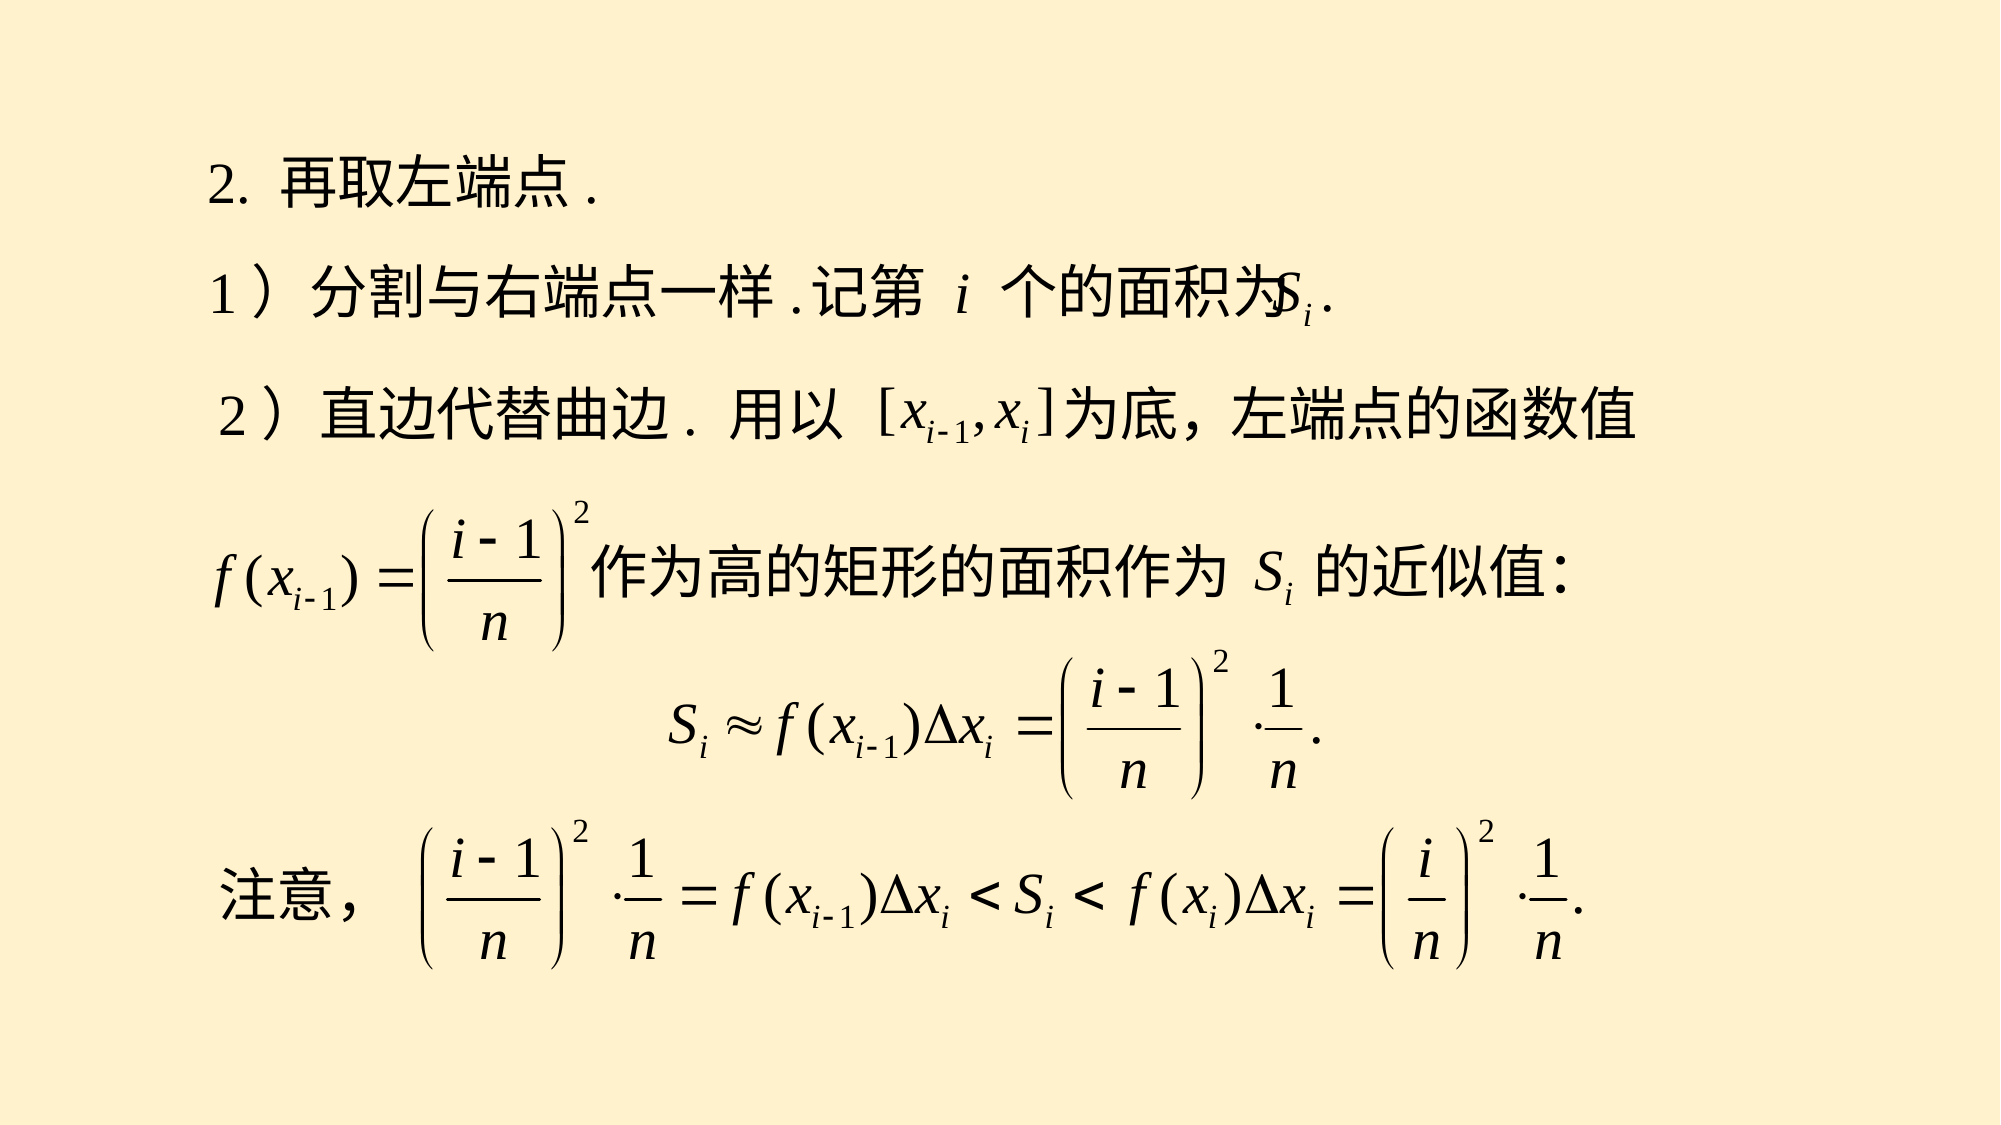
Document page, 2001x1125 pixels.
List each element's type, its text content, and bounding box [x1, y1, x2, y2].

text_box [200, 493, 1622, 659]
text_box 2. 再取左端点. [192, 137, 629, 223]
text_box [414, 811, 1586, 977]
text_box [203, 247, 1336, 334]
text_box 注意， [203, 851, 414, 936]
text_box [664, 659, 1324, 807]
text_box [203, 369, 1752, 456]
